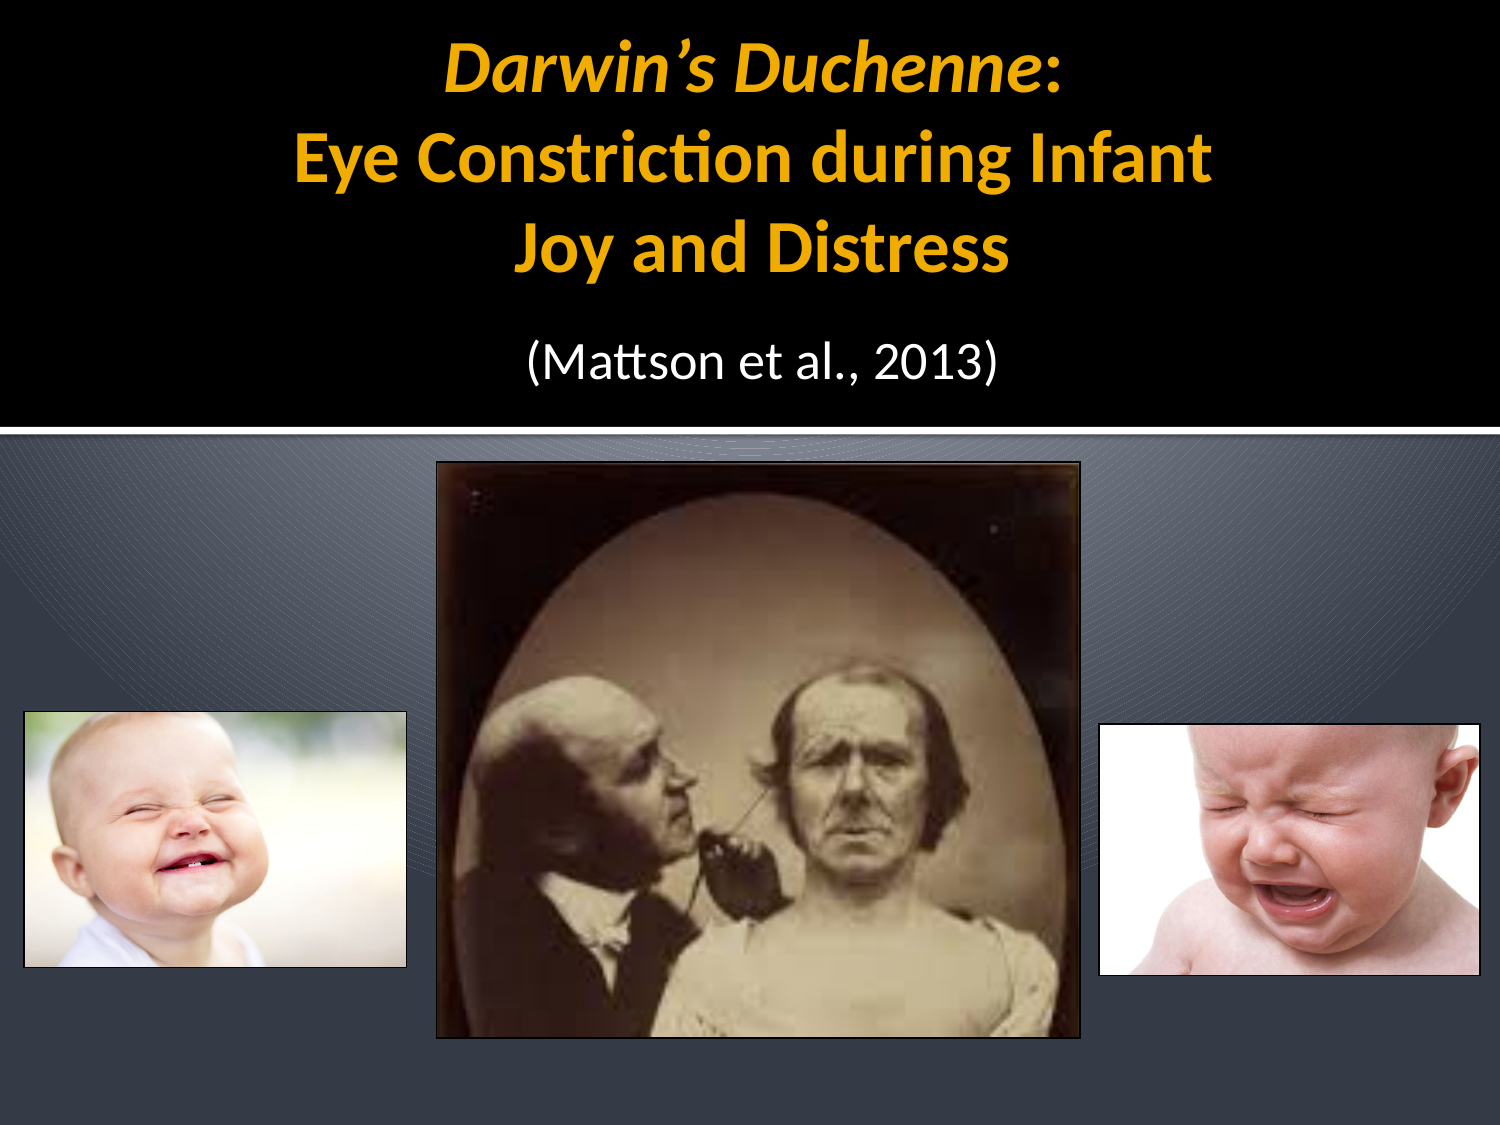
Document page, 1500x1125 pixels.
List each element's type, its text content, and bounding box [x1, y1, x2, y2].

picture [1099, 724, 1480, 975]
list (Mattson et al., 2013) [96, 324, 1413, 438]
picture [24, 712, 406, 967]
title Darwin’s Duchenne: Eye Constriction during Infant Joy and Distress [37, 19, 1488, 288]
picture [437, 462, 1080, 1038]
